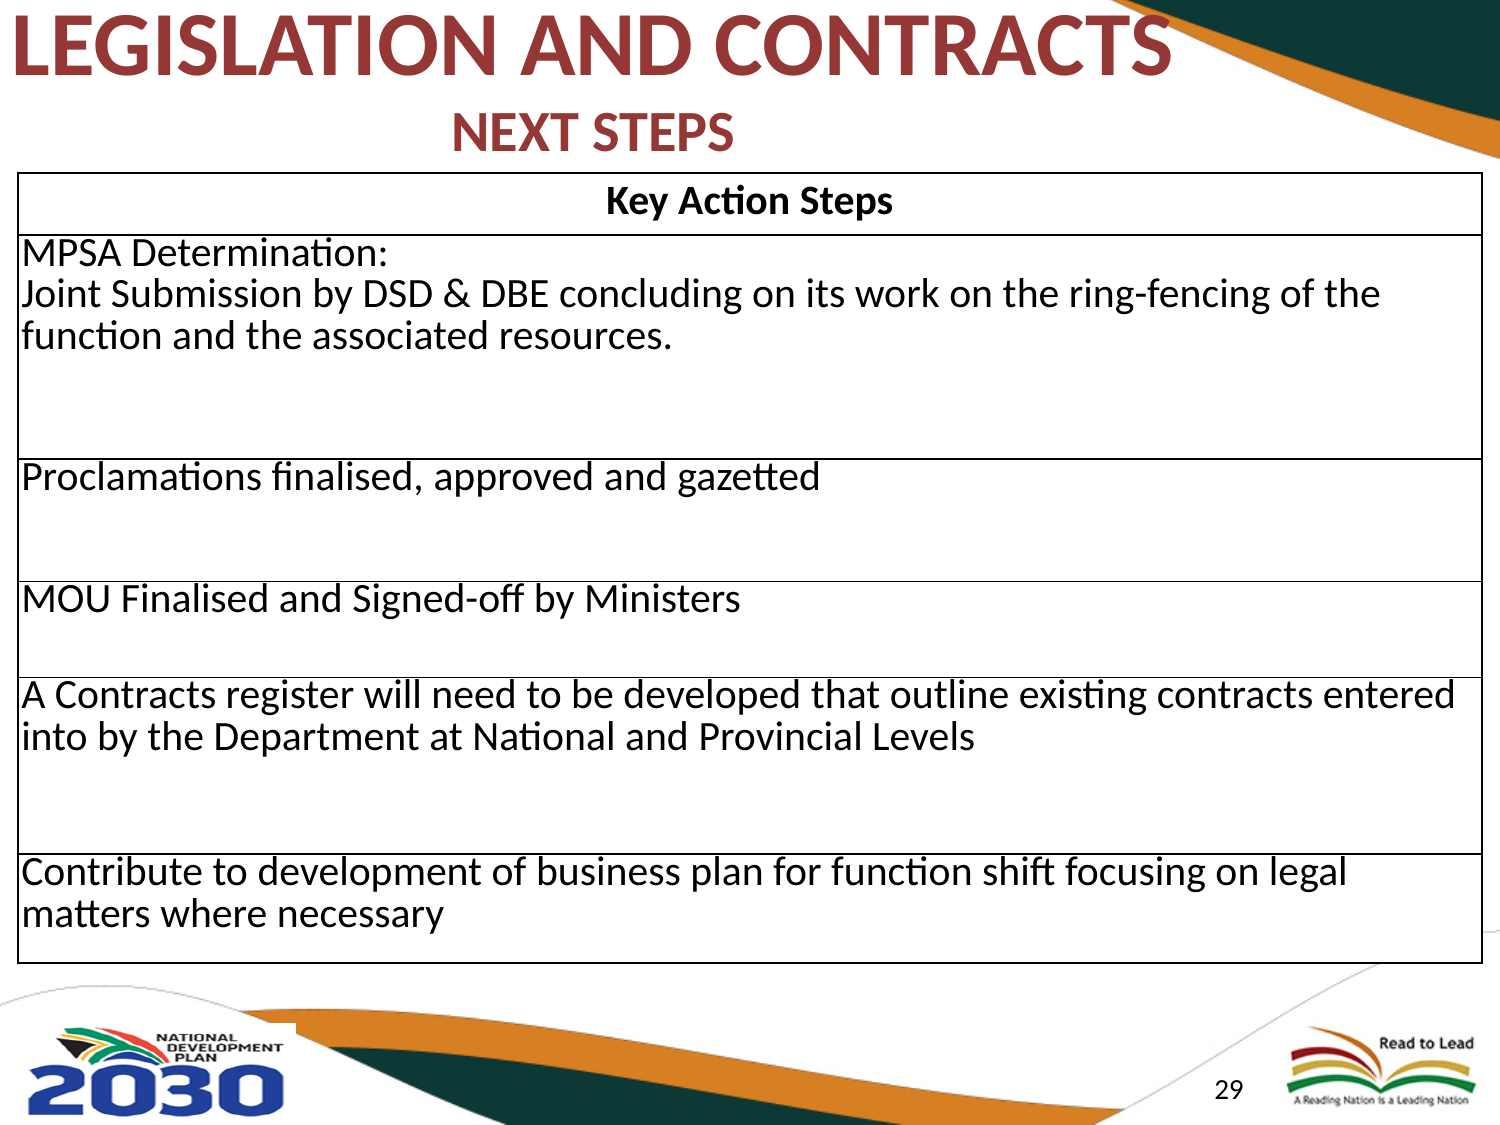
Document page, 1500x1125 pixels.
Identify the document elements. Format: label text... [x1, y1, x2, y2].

table_cell MOU Finalised and Signed-off by Ministers [19, 582, 1481, 677]
picture [0, 0, 1500, 1125]
table_header Key Action Steps [19, 174, 1481, 234]
table_cell Contribute to development of business plan for function shift focusing on legal matters where necessary [19, 855, 1481, 962]
table_cell A Contracts register will need to be developed that outline existing contracts entered into by the Department at National and Provincial Levels [19, 678, 1481, 853]
text_box 29 [1199, 1063, 1259, 1113]
text_box Legislation and contracts Next steps [0, 0, 1323, 147]
table_cell Proclamations finalised, approved and gazetted [19, 460, 1481, 581]
table_cell MPSA Determination: Joint Submission by DSD & DBE concluding on its work on the ring-fencing of the function and the associated resources. [19, 236, 1481, 458]
